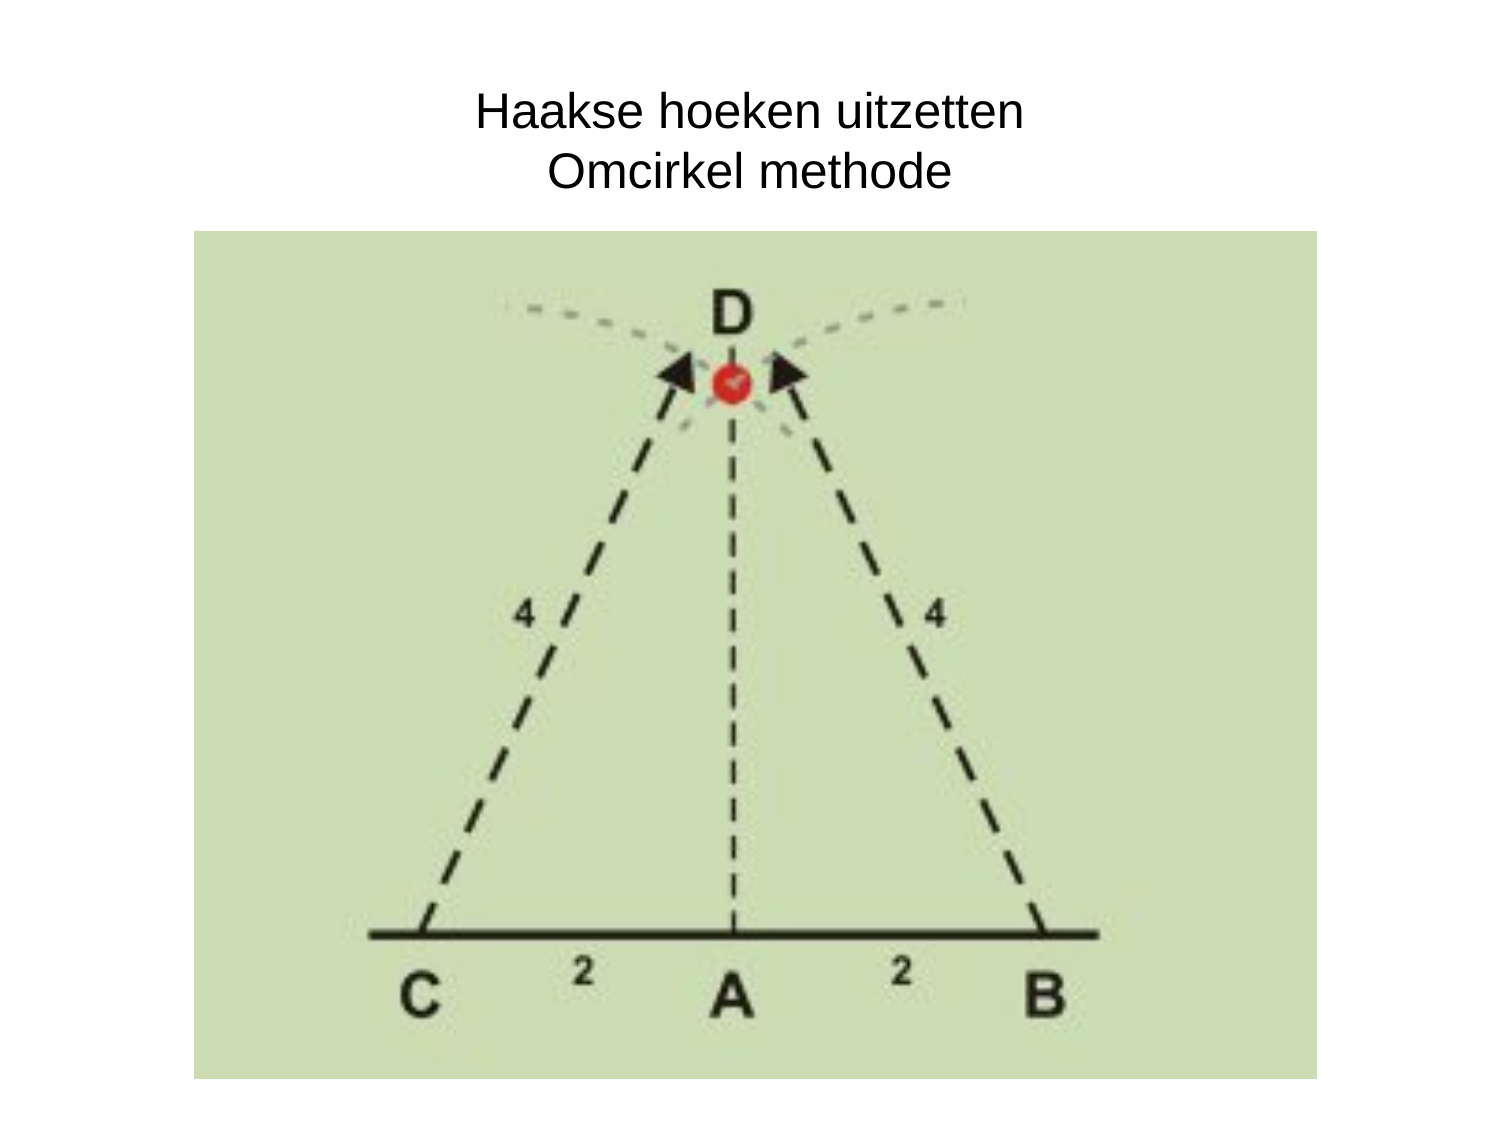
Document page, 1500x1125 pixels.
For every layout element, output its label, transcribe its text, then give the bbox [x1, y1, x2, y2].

title Haakse hoeken uitzetten Omcirkel methode [75, 45, 1425, 233]
picture [194, 231, 1318, 1080]
